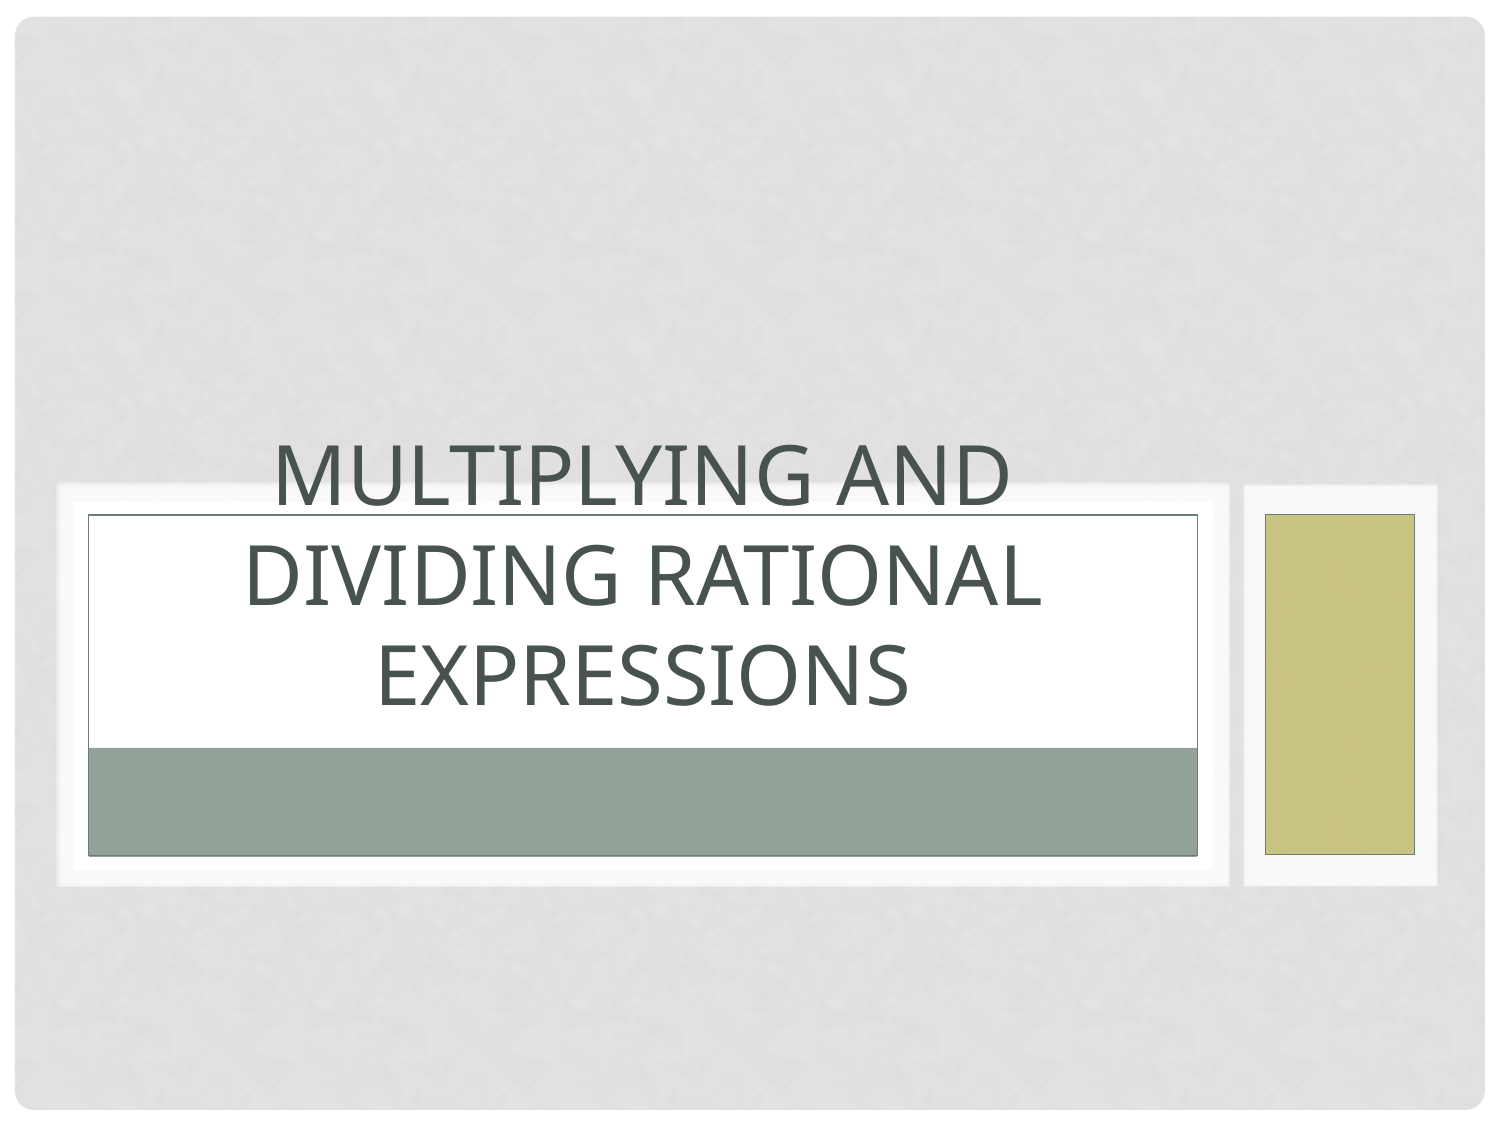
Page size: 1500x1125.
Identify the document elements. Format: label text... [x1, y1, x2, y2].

title Multiplying and Dividing rational expressions [99, 529, 1187, 730]
